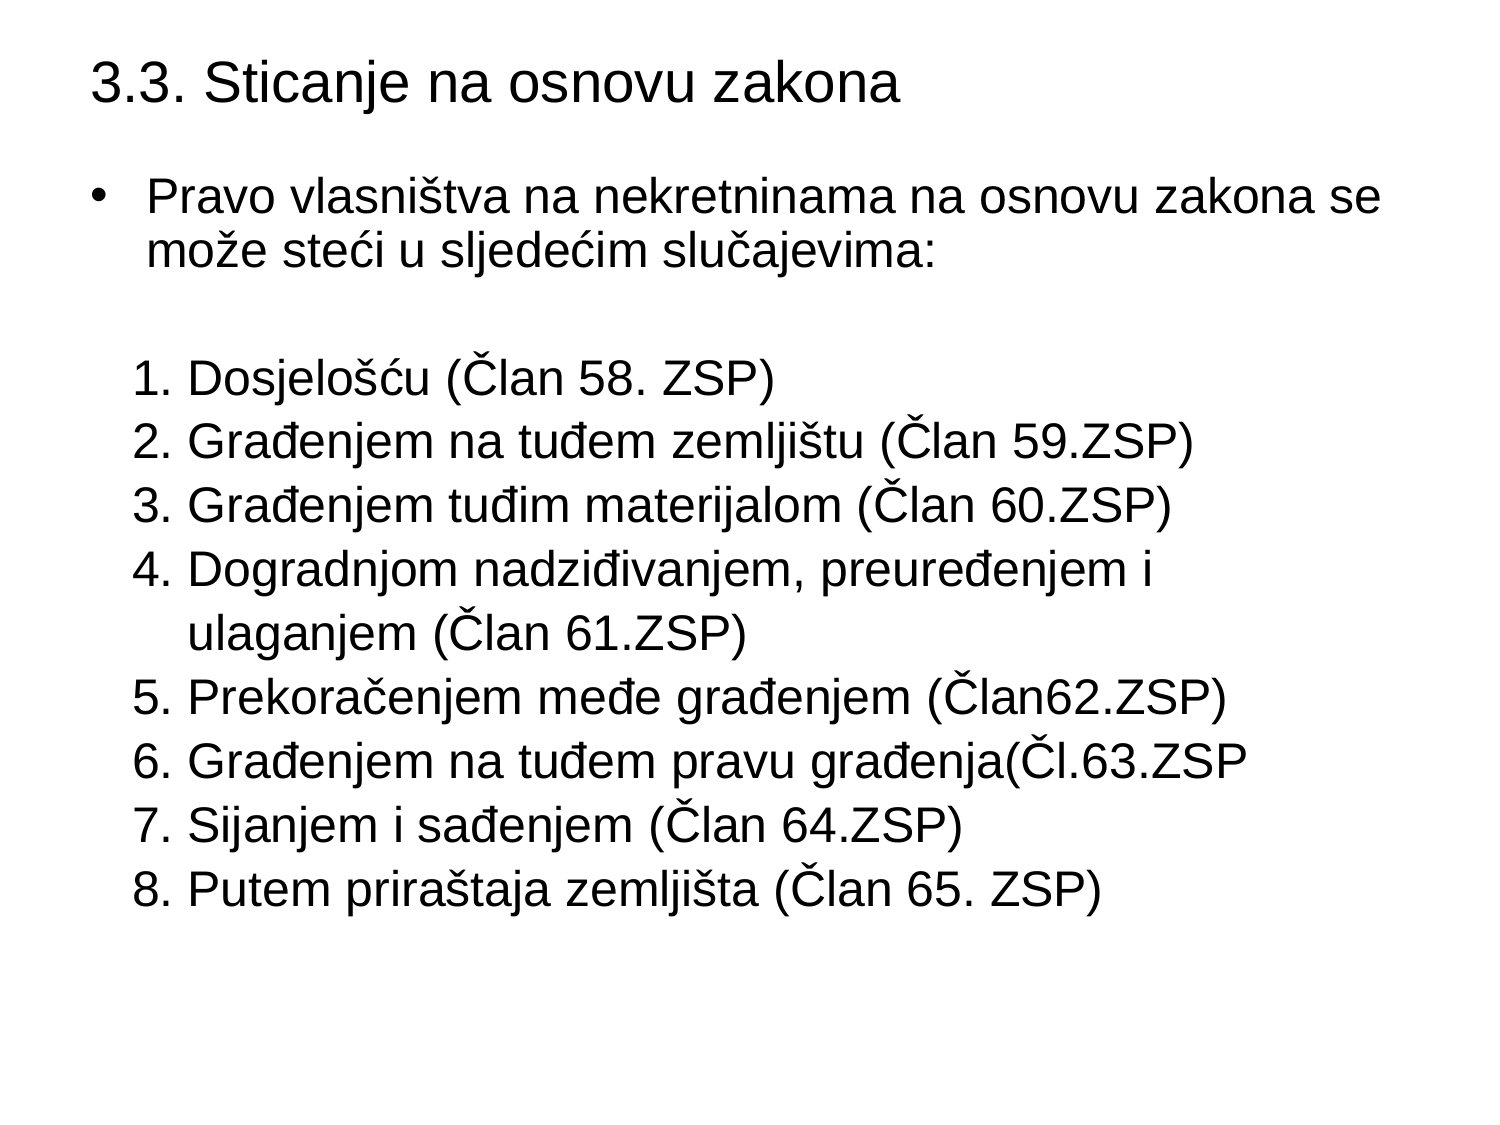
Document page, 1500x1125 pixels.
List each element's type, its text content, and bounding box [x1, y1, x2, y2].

list Pravo vlasništva na nekretninama na osnovu zakona se može steći u sljedećim slučajevima: 1. Dosjelošću (Član 58. ZSP) 2. Građenjem na tuđem zemljištu (Član 59.ZSP) 3. Građenjem tuđim materijalom (Član 60.ZSP) 4. Dogradnjom nadziđivanjem, preuređenjem i ulaganjem (Član 61.ZSP) 5. Prekoračenjem međe građenjem (Član62.ZSP) 6. Građenjem na tuđem pravu građenja(Čl.63.ZSP 7. Sijanjem i sađenjem (Član 64.ZSP) 8. Putem priraštaja zemljišta (Član 65. ZSP) [75, 162, 1425, 1005]
title 3.3. Sticanje na osnovu zakona [75, 45, 1425, 113]
